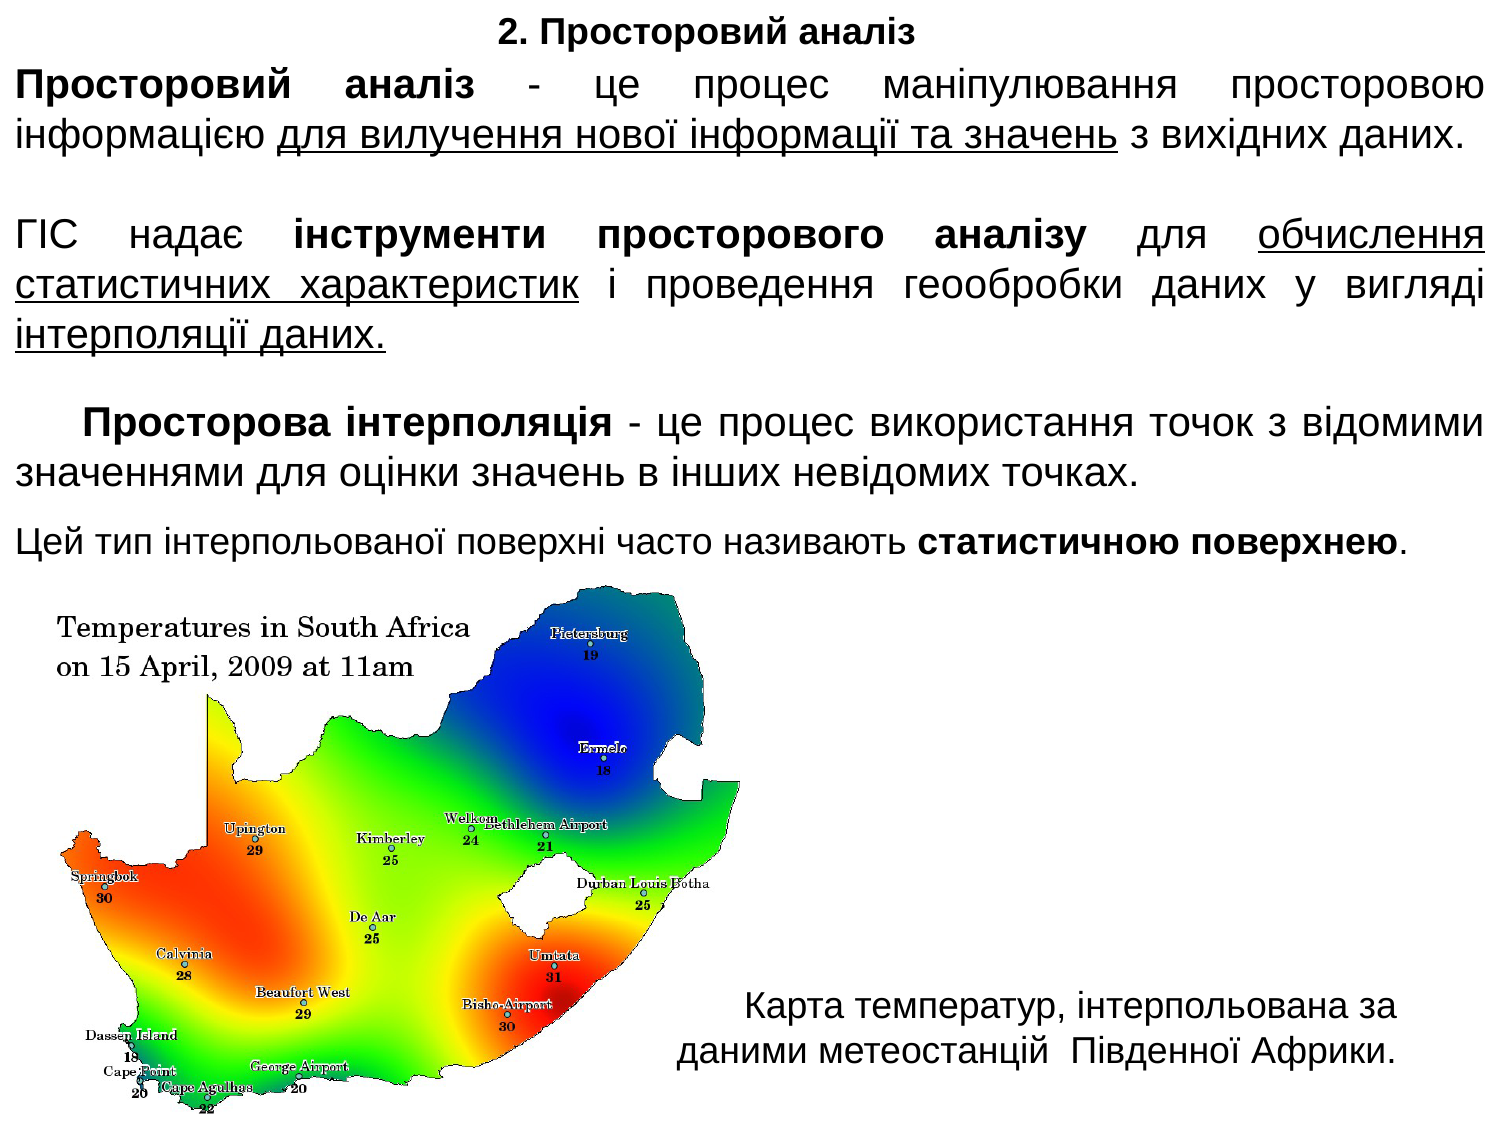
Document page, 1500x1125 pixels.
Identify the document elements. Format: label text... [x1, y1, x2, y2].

text_box 2. Просторовий аналіз [482, 0, 932, 49]
text_box Цей тип інтерпольованої поверхні часто називають статистичною поверхнею. [0, 509, 1500, 570]
text_box Карта температур, інтерпольована за даними метеостанцій Південної Африки. [744, 973, 1430, 1079]
text_box Просторовий аналіз - це процес маніпулювання просторовою інформацією для вилучення нової інформації та значень з вихідних даних. ГІС надає інструменти просторового аналізу для обчислення статистичних характеристик і проведення геообробки даних у вигляді інтерполяції даних. [0, 49, 1500, 365]
picture [56, 585, 740, 1114]
text_box Просторова інтерполяція - це процес використання точок з відомими значеннями для оцінки значень в інших невідомих точках. [0, 387, 1500, 503]
